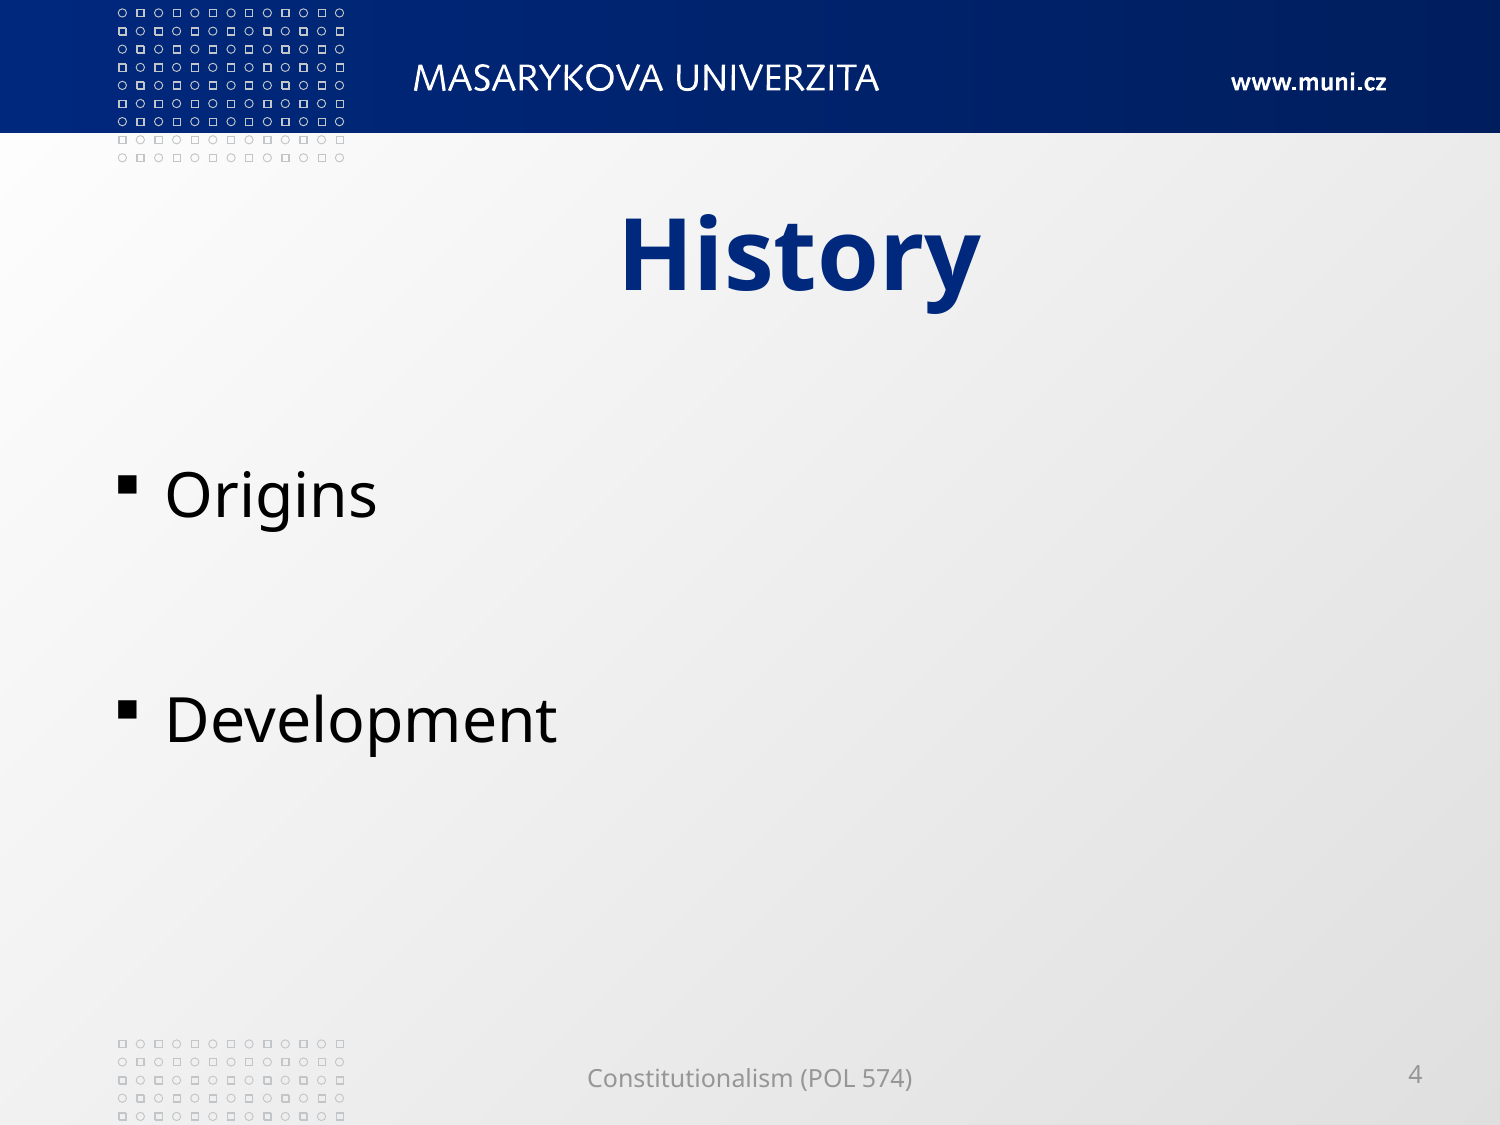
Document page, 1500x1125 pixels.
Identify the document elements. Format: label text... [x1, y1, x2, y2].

footer Constitutionalism (POL 574) [419, 1024, 1081, 1101]
text_box Origins Development [98, 447, 1446, 763]
title History [131, 138, 1468, 319]
slide_number 4 [1124, 1024, 1438, 1101]
